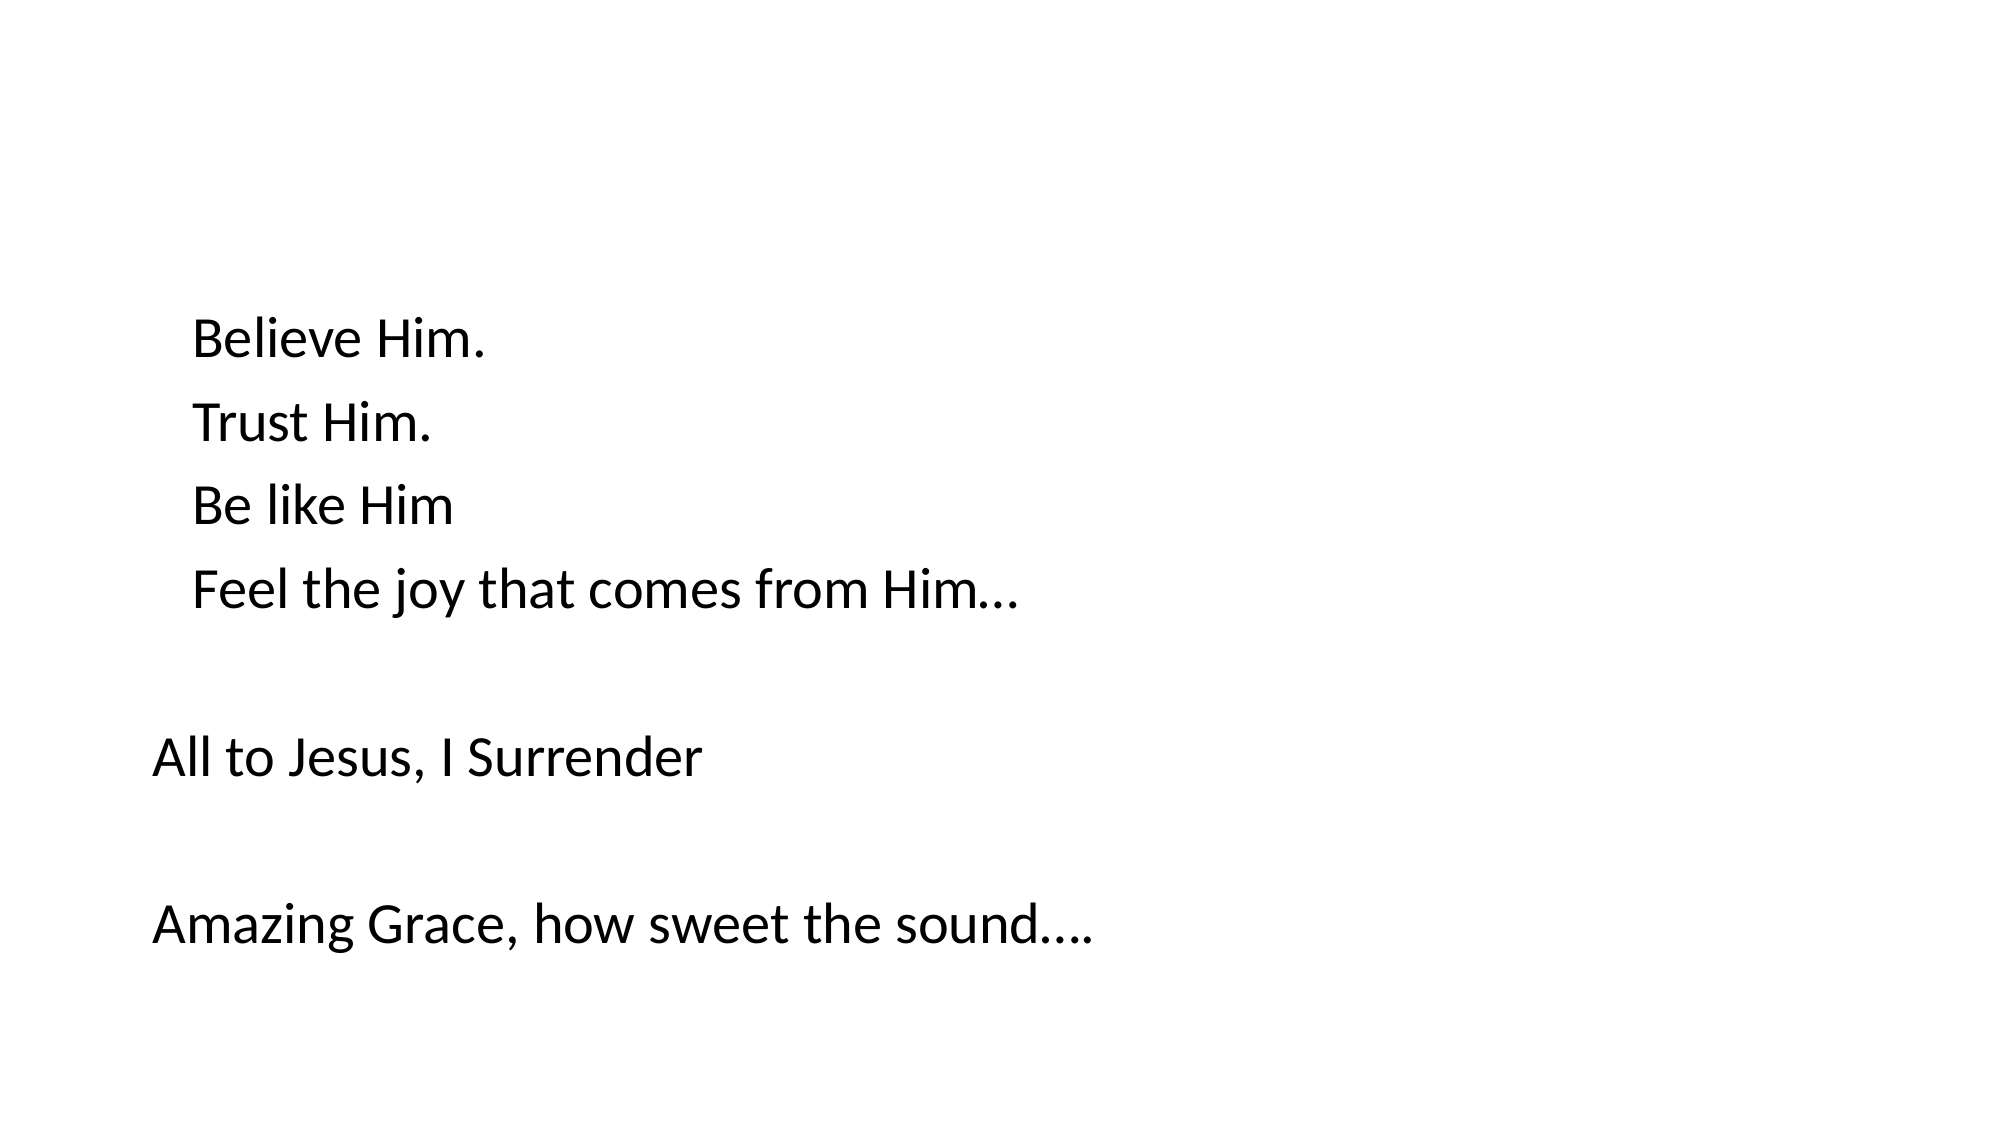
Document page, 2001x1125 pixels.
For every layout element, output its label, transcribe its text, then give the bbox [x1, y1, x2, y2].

list Believe Him. Trust Him. Be like Him Feel the joy that comes from Him… All to Jesus, I Surrender Amazing Grace, how sweet the sound…. [137, 299, 1863, 1014]
